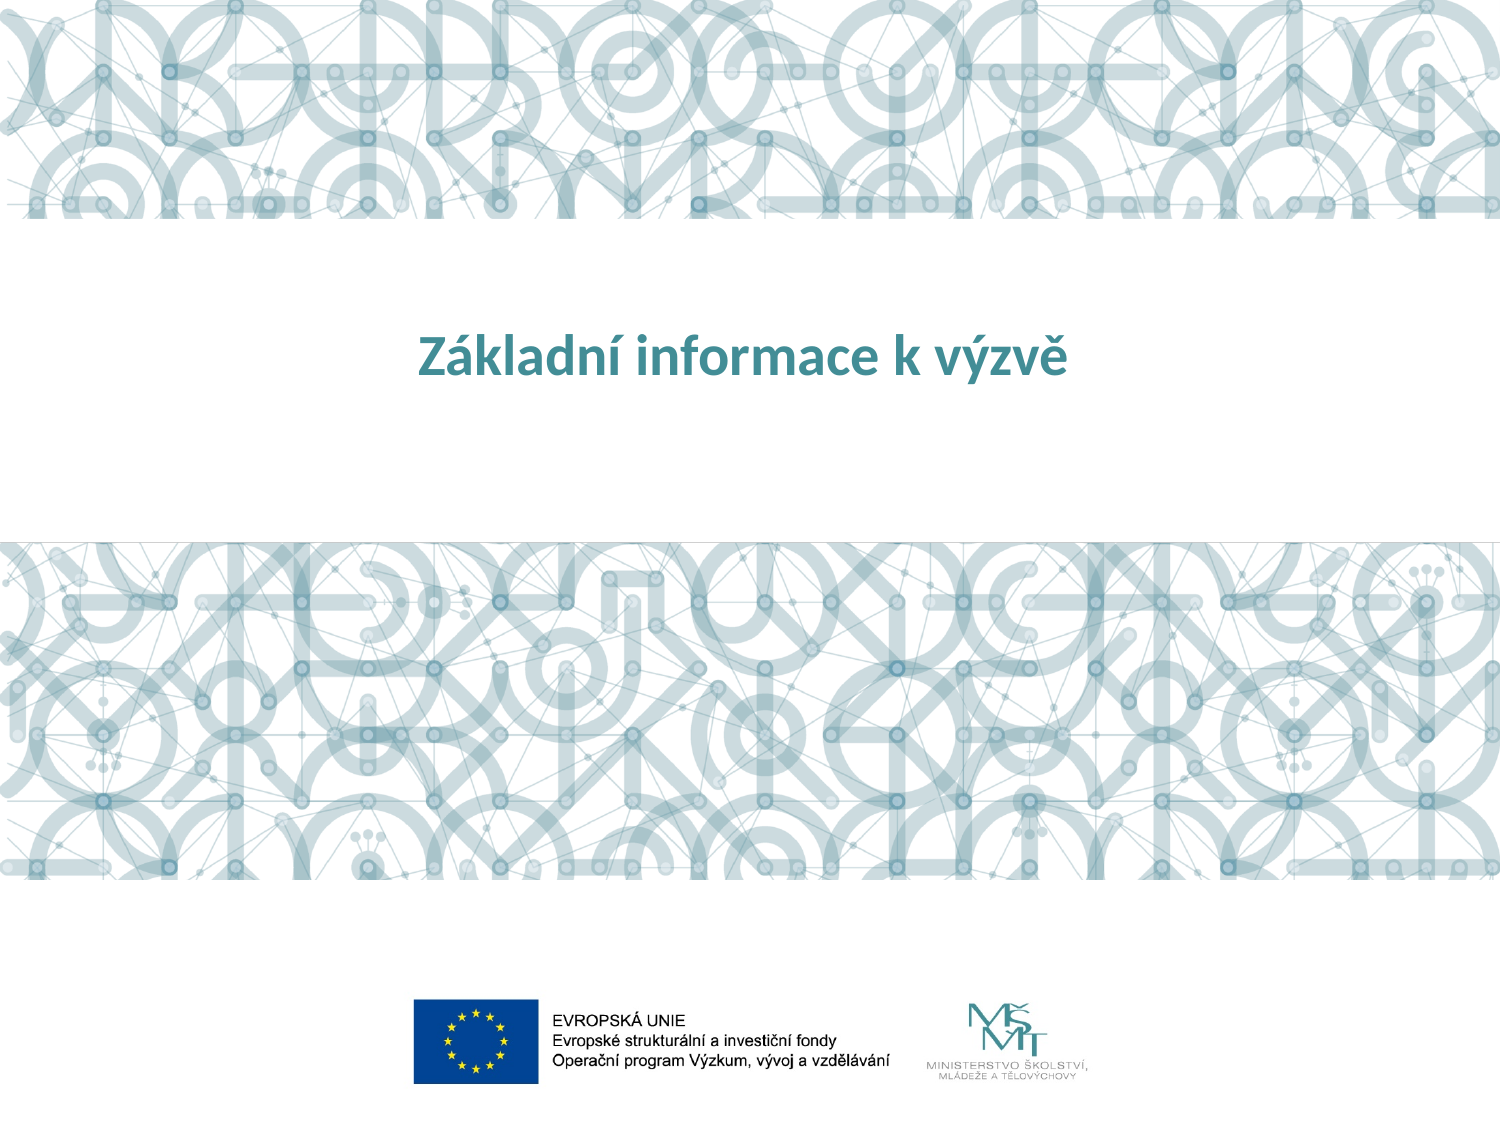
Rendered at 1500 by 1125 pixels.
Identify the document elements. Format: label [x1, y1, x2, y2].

picture [371, 957, 1129, 1125]
picture [0, 0, 1500, 880]
